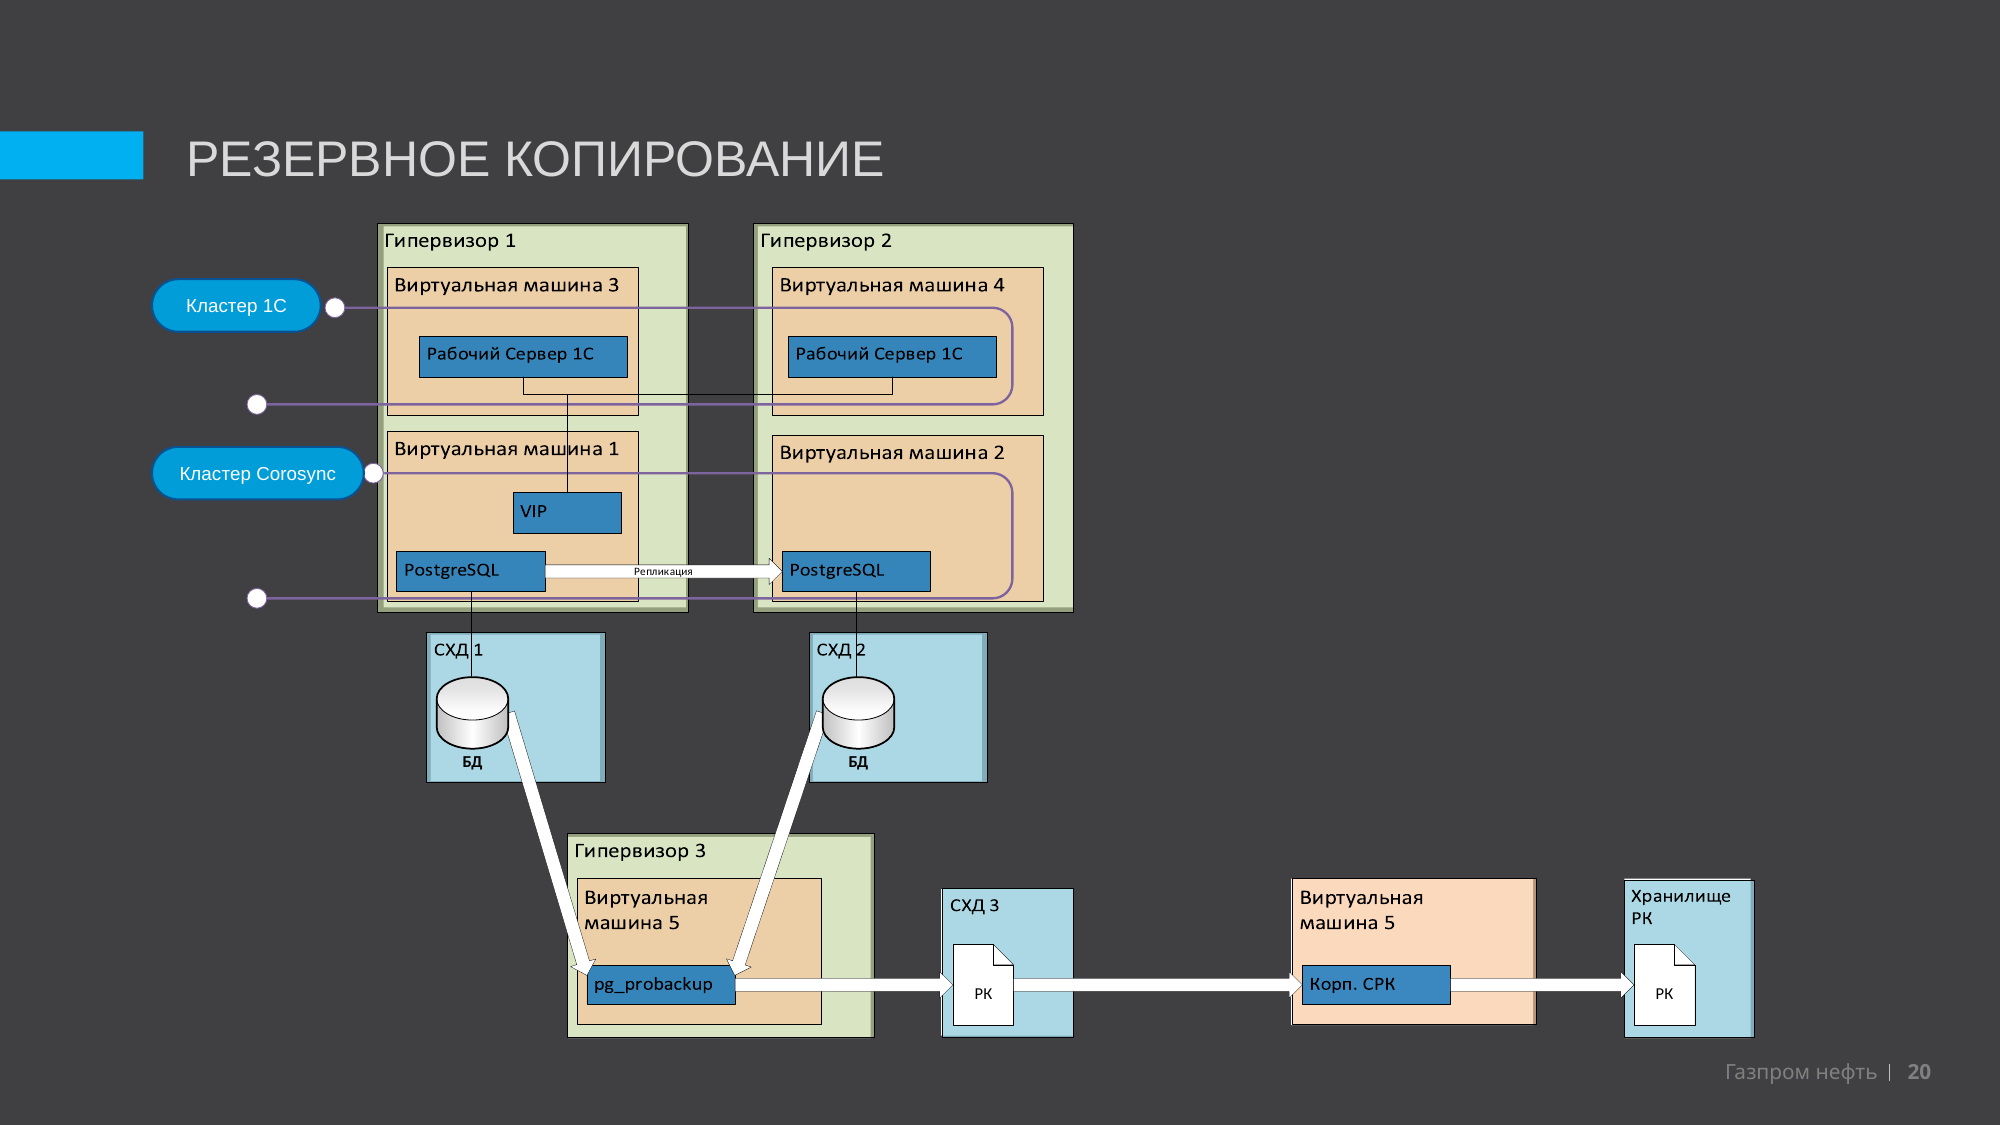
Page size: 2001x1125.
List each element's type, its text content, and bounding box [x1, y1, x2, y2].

picture [244, 219, 1756, 1039]
text_box Кластер 1С [150, 278, 244, 333]
text_box Кластер Corosync [150, 445, 244, 501]
text_box РЕЗЕРВНОЕ КОПИРОВАНИЕ [171, 119, 901, 195]
